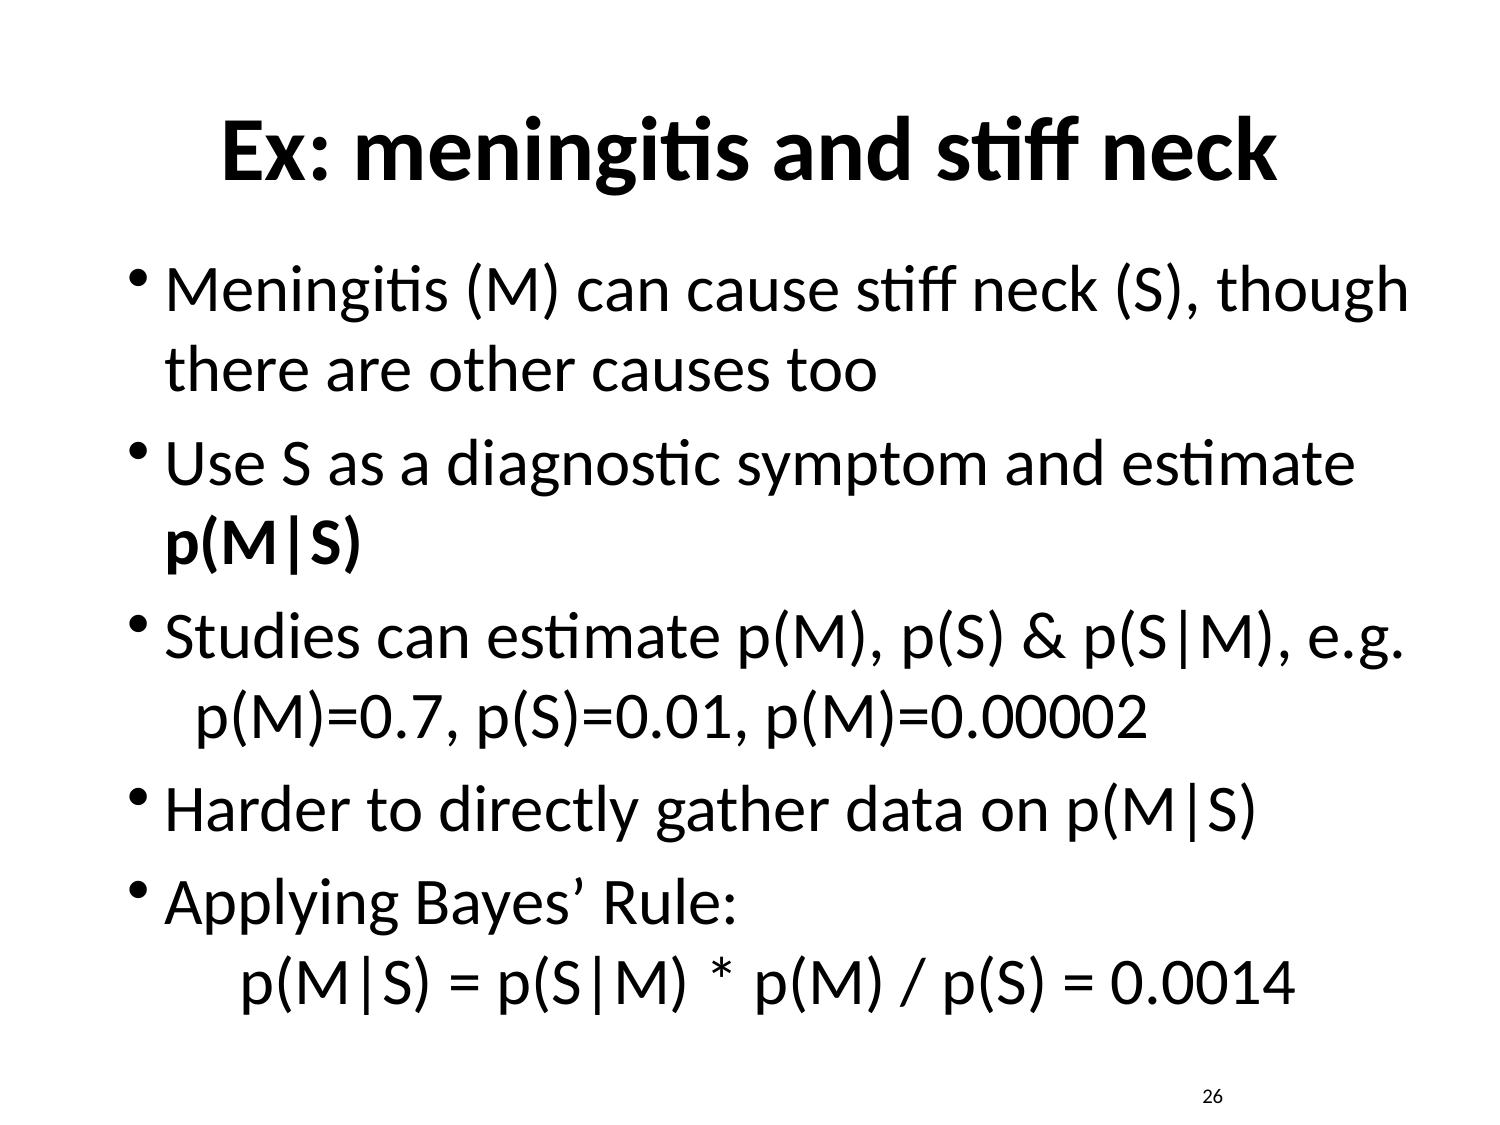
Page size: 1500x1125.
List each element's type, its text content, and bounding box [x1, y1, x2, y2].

slide_number 26 [1187, 1074, 1500, 1125]
list Meningitis (M) can cause stiff neck (S), though there are other causes too Use S as a diagnostic symptom and estimate p(M|S) Studies can estimate p(M), p(S) & p(S|M), e.g. p(M)=0.7, p(S)=0.01, p(M)=0.00002 Harder to directly gather data on p(M|S) Applying Bayes’ Rule: p(M|S) = p(S|M) * p(M) / p(S) = 0.0014 [112, 237, 1475, 1038]
title Ex: meningitis and stiff neck [112, 50, 1388, 237]
